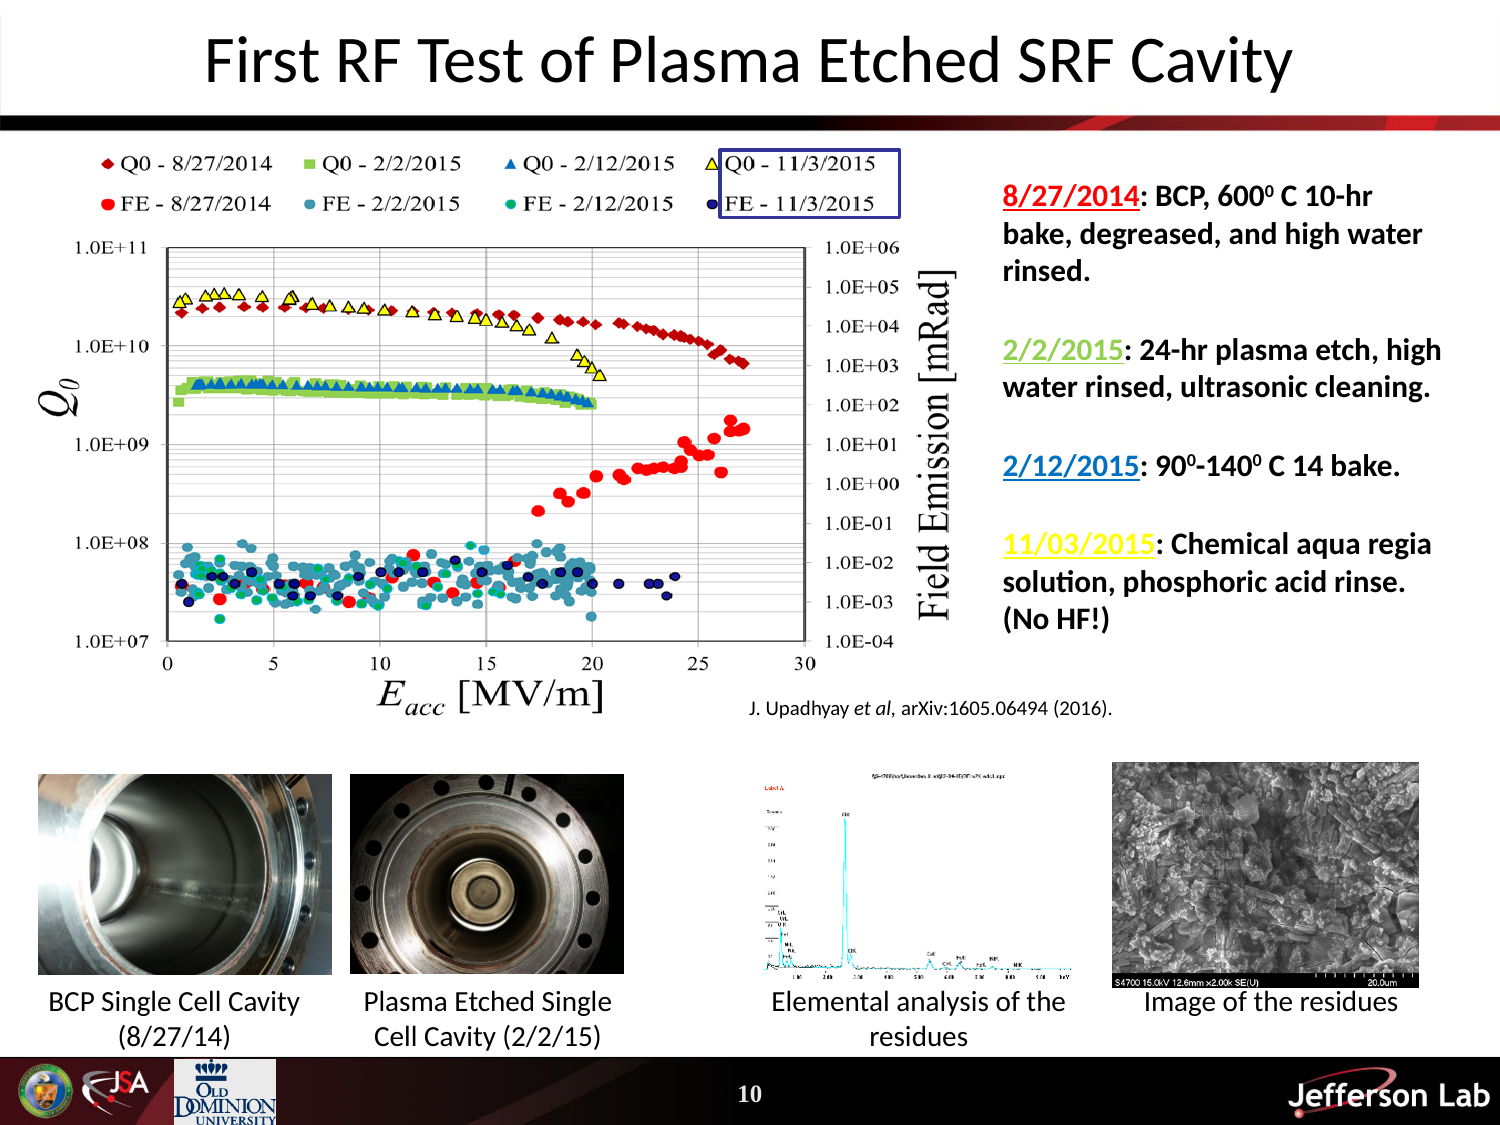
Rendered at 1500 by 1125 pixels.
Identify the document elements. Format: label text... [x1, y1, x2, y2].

title First RF Test of Plasma Etched SRF Cavity [112, 0, 1388, 113]
text_box 8/27/2014: BCP, 6000 C 10-hr bake, degreased, and high water rinsed. 2/2/2015: 24-hr plasma etch, high water rinsed, ultrasonic cleaning. 2/12/2015: 900-1400 C 14 bake. 11/03/2015: Chemical aqua regia solution, phosphoric acid rinse. (No HF!) [987, 167, 1463, 688]
text_box Plasma Etched Single Cell Cavity (2/2/15) [344, 974, 632, 1060]
text_box BCP Single Cell Cavity (8/27/14) [18, 974, 330, 1060]
text_box Image of the residues [1123, 995, 1419, 1025]
slide_number 10 [575, 1062, 925, 1123]
picture [0, 0, 1500, 1125]
text_box J. Upadhyay et al, arXiv:1605.06494 (2016). [624, 687, 1237, 728]
text_box Elemental analysis of the residues [745, 974, 1093, 1060]
